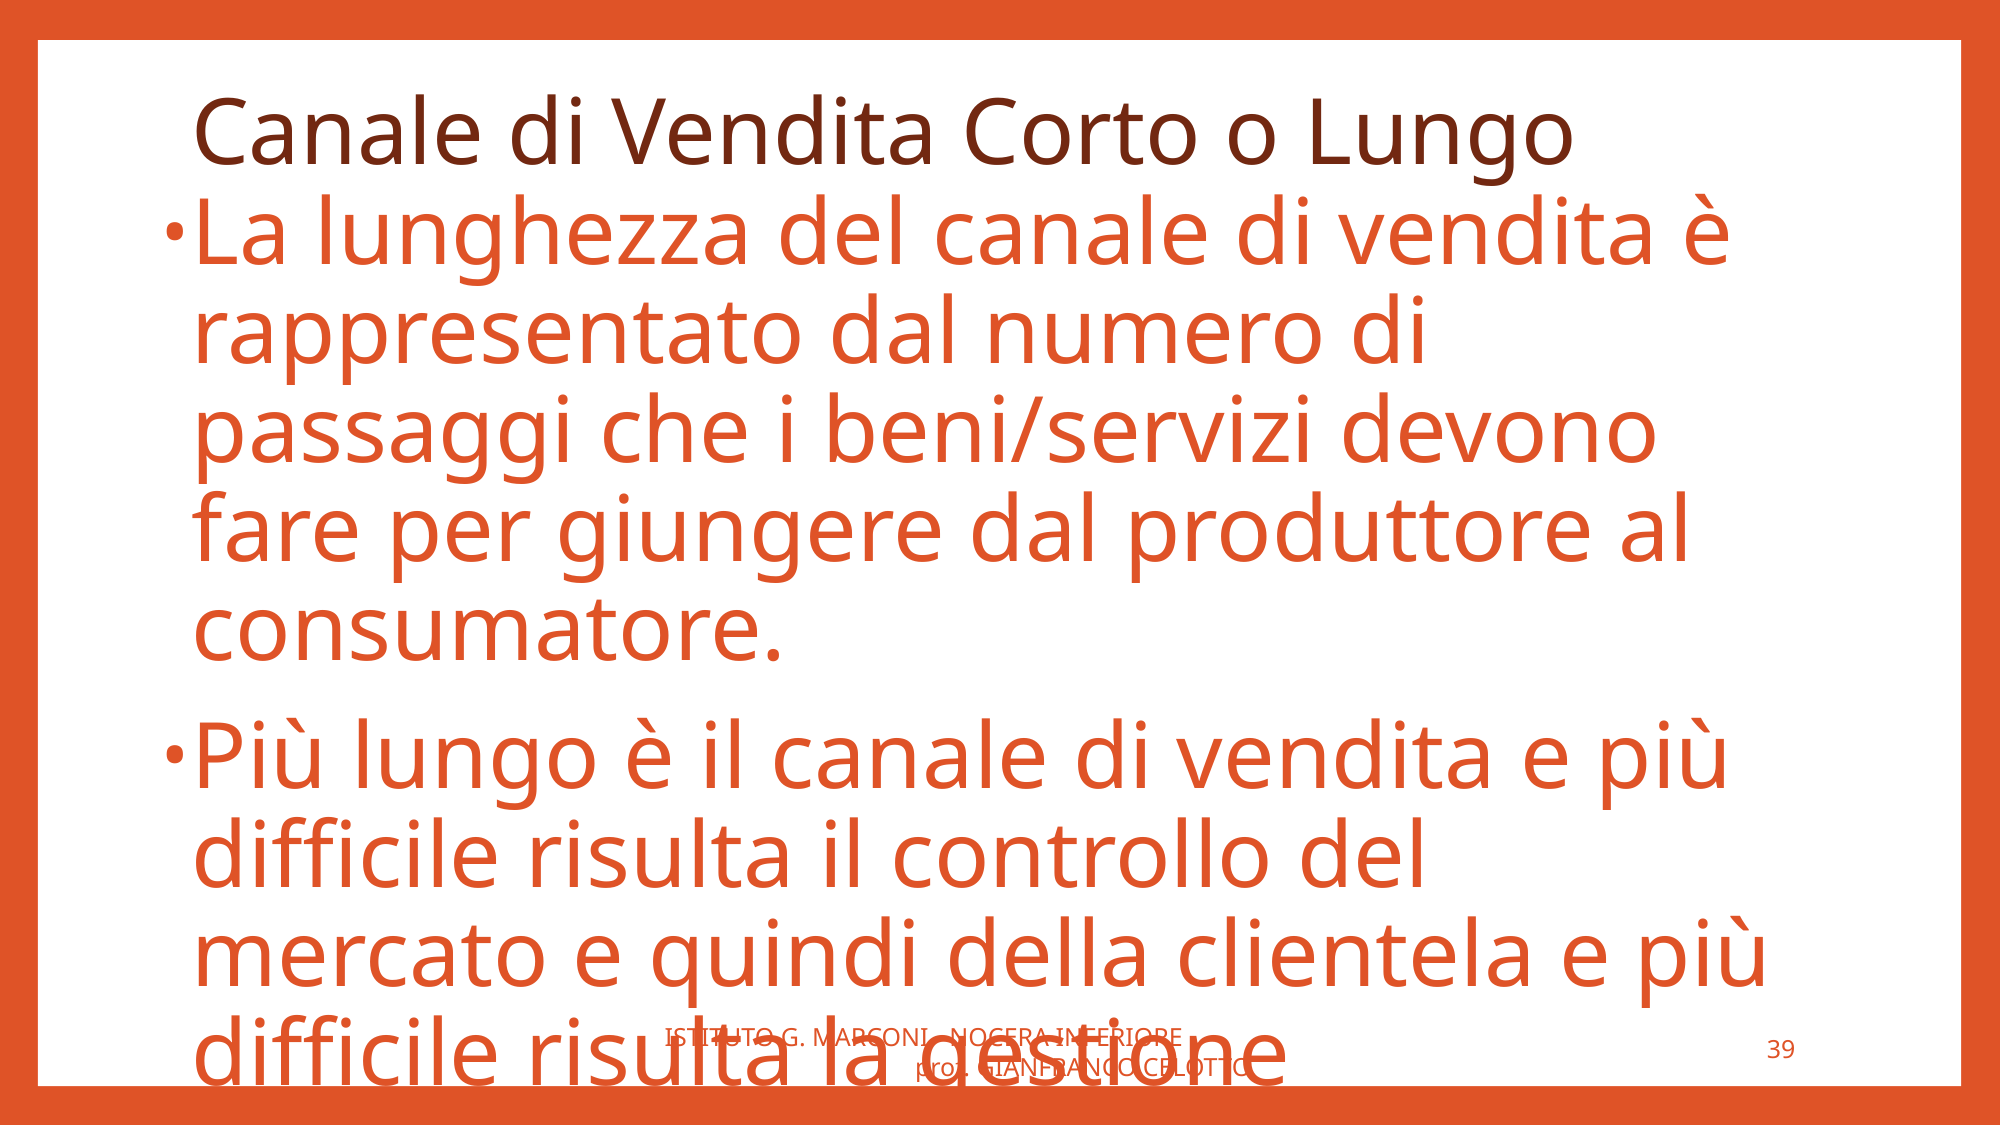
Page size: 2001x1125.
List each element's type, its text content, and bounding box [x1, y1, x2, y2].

slide_number 39 [1530, 1021, 1811, 1081]
list La lunghezza del canale di vendita è rappresentato dal numero di passaggi che i beni/servizi devono fare per giungere dal produttore al consumatore. Più lungo è il canale di vendita e più difficile risulta il controllo del mercato e quindi della clientela e più difficile risulta la gestione dell’immagine aziendale. [139, 178, 1808, 1000]
footer ISTITUTO G. MARCONI - NOCERA INFERIORE prof. GIANFRANCO CELOTTO [647, 1021, 1422, 1081]
title Canale di Vendita Corto o Lungo [176, 67, 1808, 178]
